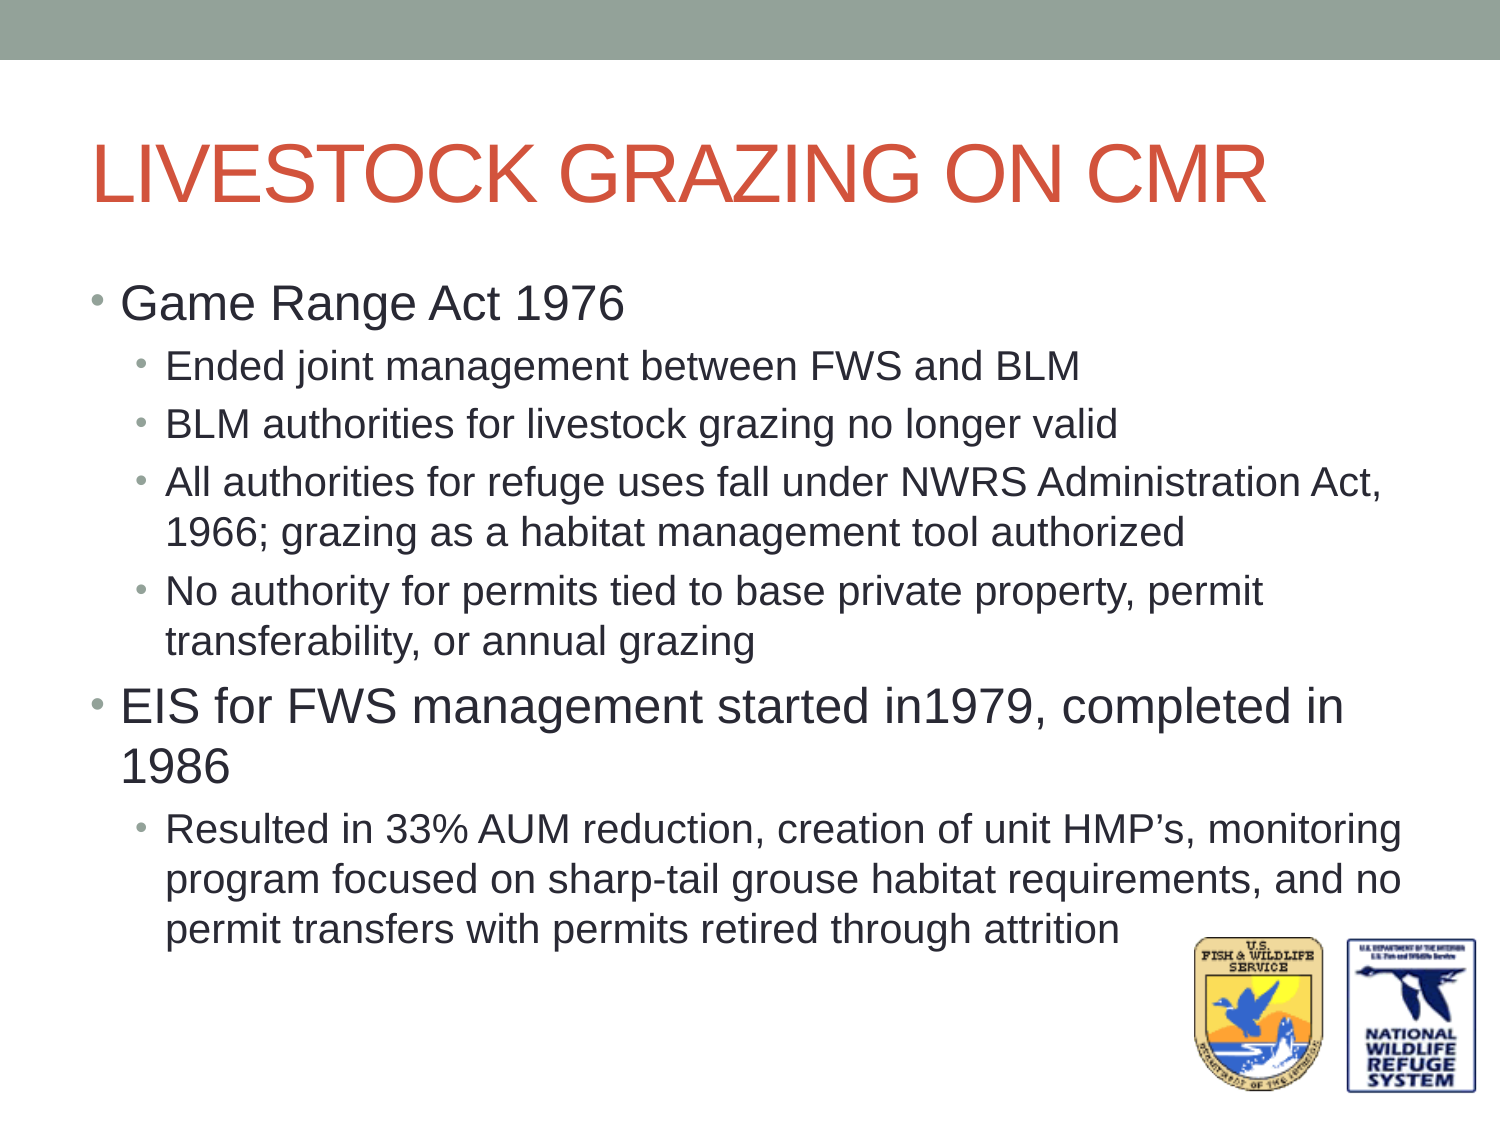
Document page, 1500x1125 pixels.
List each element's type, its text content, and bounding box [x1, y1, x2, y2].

title LIVESTOCK GRAZING ON CMR [75, 87, 1425, 250]
list Game Range Act 1976 Ended joint management between FWS and BLM BLM authorities for livestock grazing no longer valid All authorities for refuge uses fall under NWRS Administration Act, 1966; grazing as a habitat management tool authorized No authority for permits tied to base private property, permit transferability, or annual grazing EIS for FWS management started in1979, completed in 1986 Resulted in 33% AUM reduction, creation of unit HMP’s, monitoring program focused on sharp-tail grouse habitat requirements, and no permit transfers with permits retired through attrition [75, 262, 1425, 1063]
picture [1194, 937, 1481, 1096]
